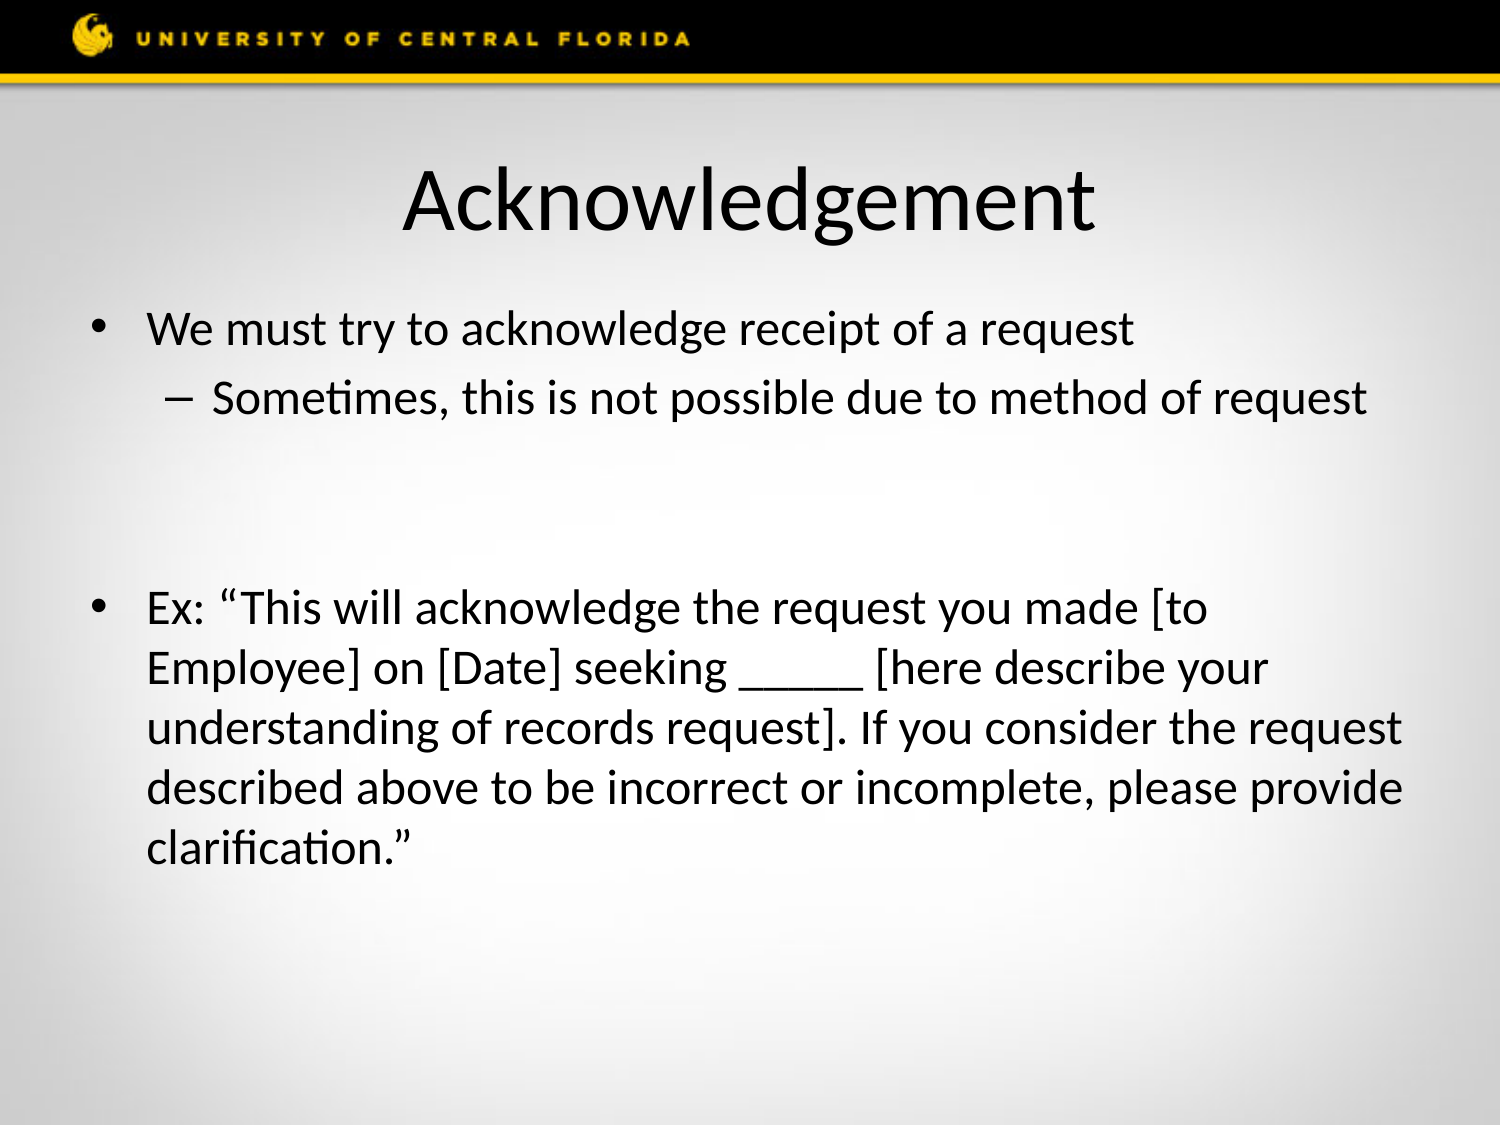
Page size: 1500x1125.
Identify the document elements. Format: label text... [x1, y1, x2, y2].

list We must try to acknowledge receipt of a request Sometimes, this is not possible due to method of request Ex: “This will acknowledge the request you made [to Employee] on [Date] seeking _____ [here describe your understanding of records request]. If you consider the request described above to be incorrect or incomplete, please provide clarification.” [75, 287, 1425, 1038]
title Acknowledgement [75, 125, 1425, 263]
picture [0, 0, 1500, 1125]
